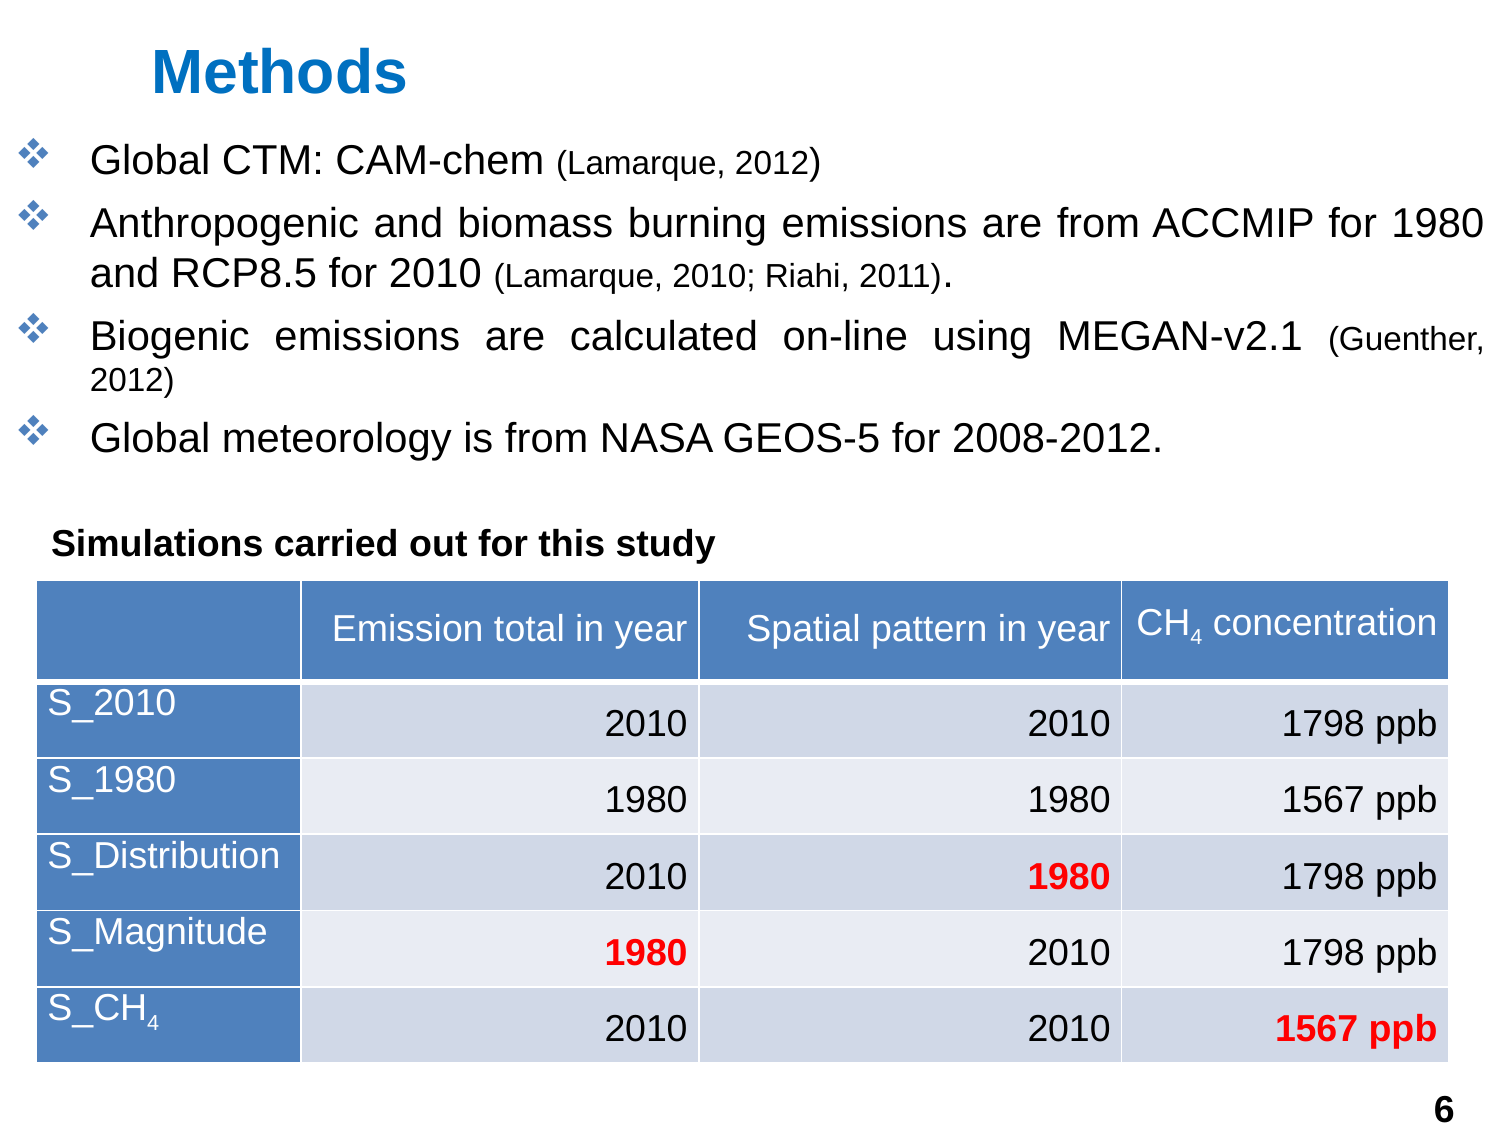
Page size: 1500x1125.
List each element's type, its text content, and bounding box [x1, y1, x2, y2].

table_cell S_1980 [37, 759, 300, 833]
table_cell S_CH4 [37, 988, 300, 1062]
table_cell S_Distribution [37, 835, 300, 910]
text_box Simulations carried out for this study [36, 511, 1409, 572]
table_cell S_2010 [37, 685, 300, 757]
table_cell 2010 [700, 685, 1121, 757]
table_cell 2010 [700, 988, 1121, 1062]
table_header CH4 concentration [1122, 581, 1448, 679]
table_cell 2010 [302, 835, 698, 910]
table_cell 1798 ppb [1122, 911, 1448, 986]
table_cell 2010 [700, 911, 1121, 986]
text_box Methods [136, 0, 1392, 138]
table_cell 1798 ppb [1122, 835, 1448, 910]
table_cell 1980 [700, 835, 1121, 910]
table_cell 1567 ppb [1122, 988, 1448, 1062]
table_cell 1980 [302, 911, 698, 986]
table_header Emission total in year [302, 581, 698, 679]
table_cell 1980 [302, 759, 698, 833]
table_cell 1798 ppb [1122, 685, 1448, 757]
text_box Global CTM: CAM-chem (Lamarque, 2012) Anthropogenic and biomass burning emissions are from ACCMIP for 1980 and RCP8.5 for 2010 (Lamarque, 2010; Riahi, 2011). Biogenic emissions are calculated on-line using MEGAN-v2.1 (Guenther, 2012) Global meteorology is from NASA GEOS-5 for 2008-2012. [0, 126, 1500, 923]
table_header [37, 581, 300, 679]
table_cell 2010 [302, 685, 698, 757]
table_cell 2010 [302, 988, 698, 1062]
table_header Spatial pattern in year [700, 581, 1121, 679]
table_cell 1980 [700, 759, 1121, 833]
table_cell S_Magnitude [37, 911, 300, 986]
table_cell 1567 ppb [1122, 759, 1448, 833]
